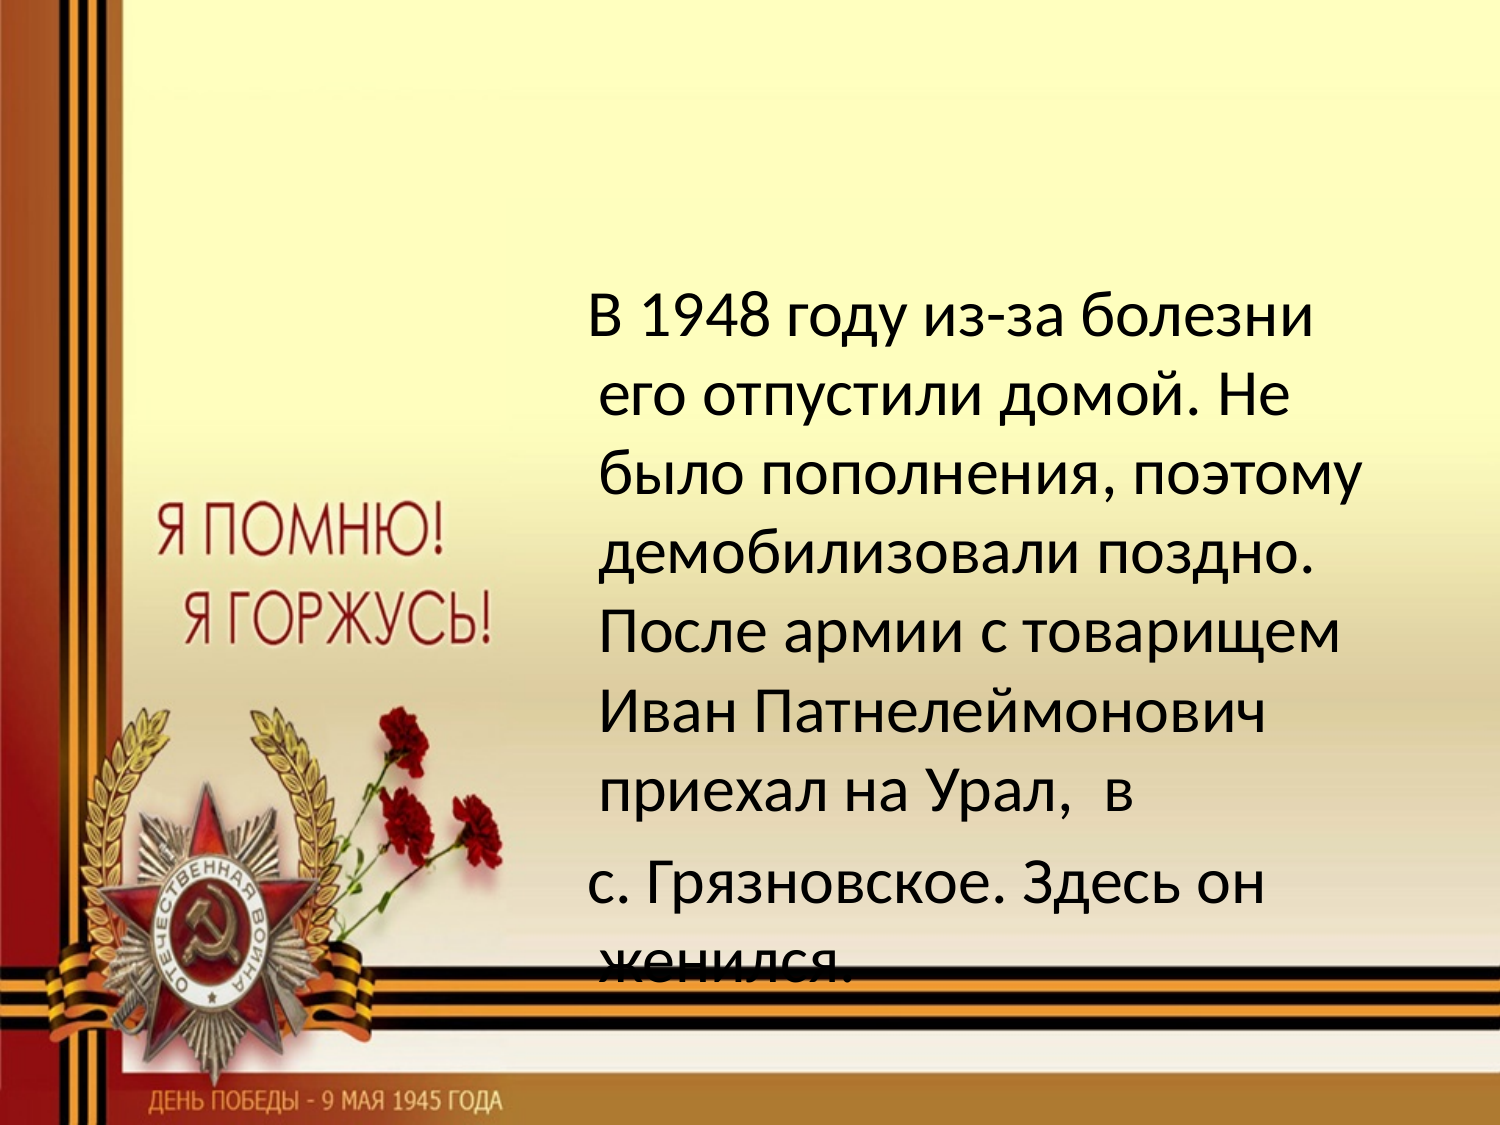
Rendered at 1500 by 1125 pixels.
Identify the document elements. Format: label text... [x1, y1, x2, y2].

picture [0, 0, 1500, 1125]
list В 1948 году из-за болезни его отпустили домой. Не было пополнения, поэтому демобилизовали поздно. После армии с товарищем Иван Патнелеймонович приехал на Урал, в с. Грязновское. Здесь он женился. [527, 262, 1425, 1005]
